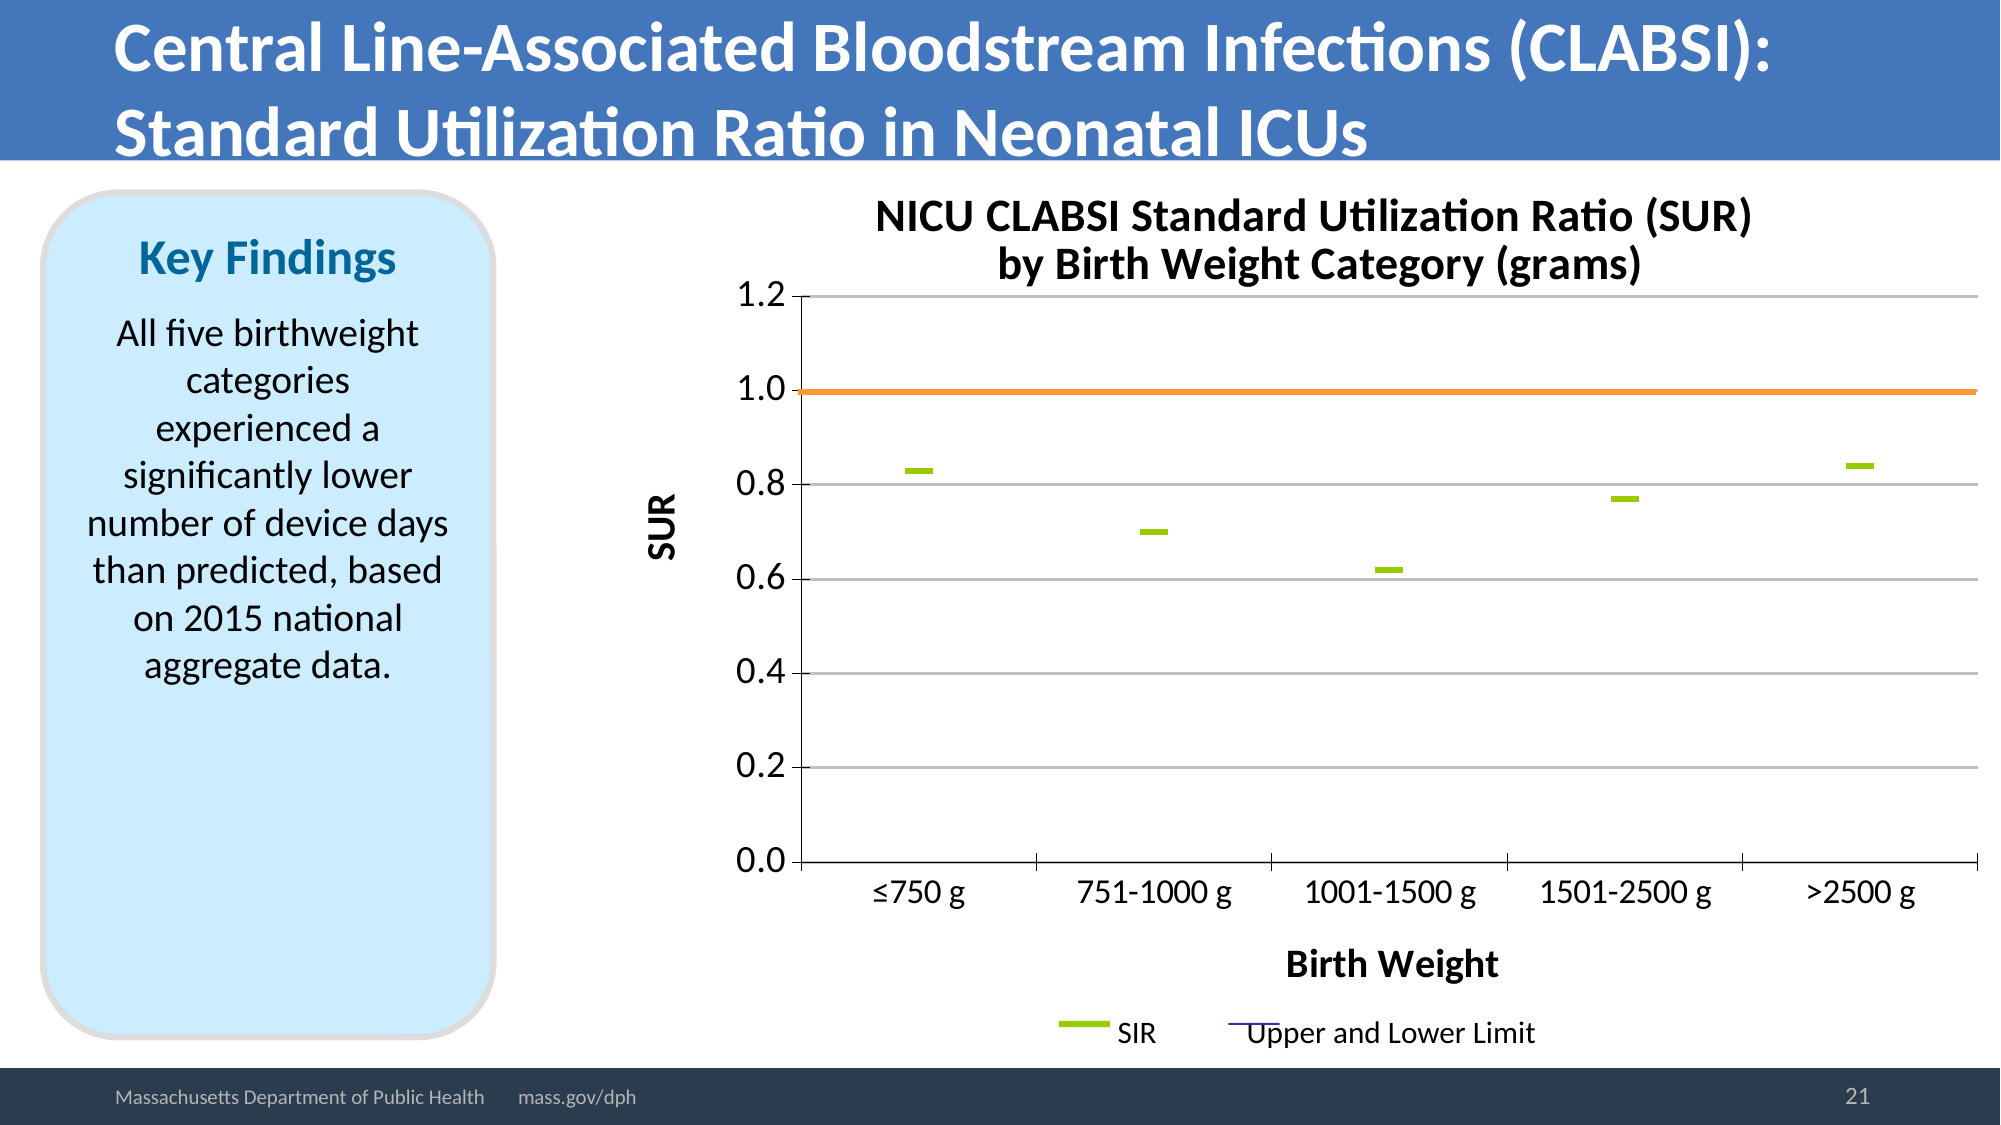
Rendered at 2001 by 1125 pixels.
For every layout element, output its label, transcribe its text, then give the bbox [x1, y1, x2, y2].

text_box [1025, 1004, 1636, 1058]
chart [608, 180, 2000, 1004]
text_box Key Findings All five birthweight categories experienced a significantly lower number of device days than predicted, based on 2015 national aggregate data. [42, 192, 494, 1038]
title Central Line-Associated Bloodstream Infections (CLABSI): Standard Utilization Ratio in Neonatal ICUs [100, 9, 2000, 163]
slide_number 21 [1436, 1065, 1886, 1125]
footer Massachusetts Department of Public Health mass.gov/dph [100, 1068, 727, 1124]
